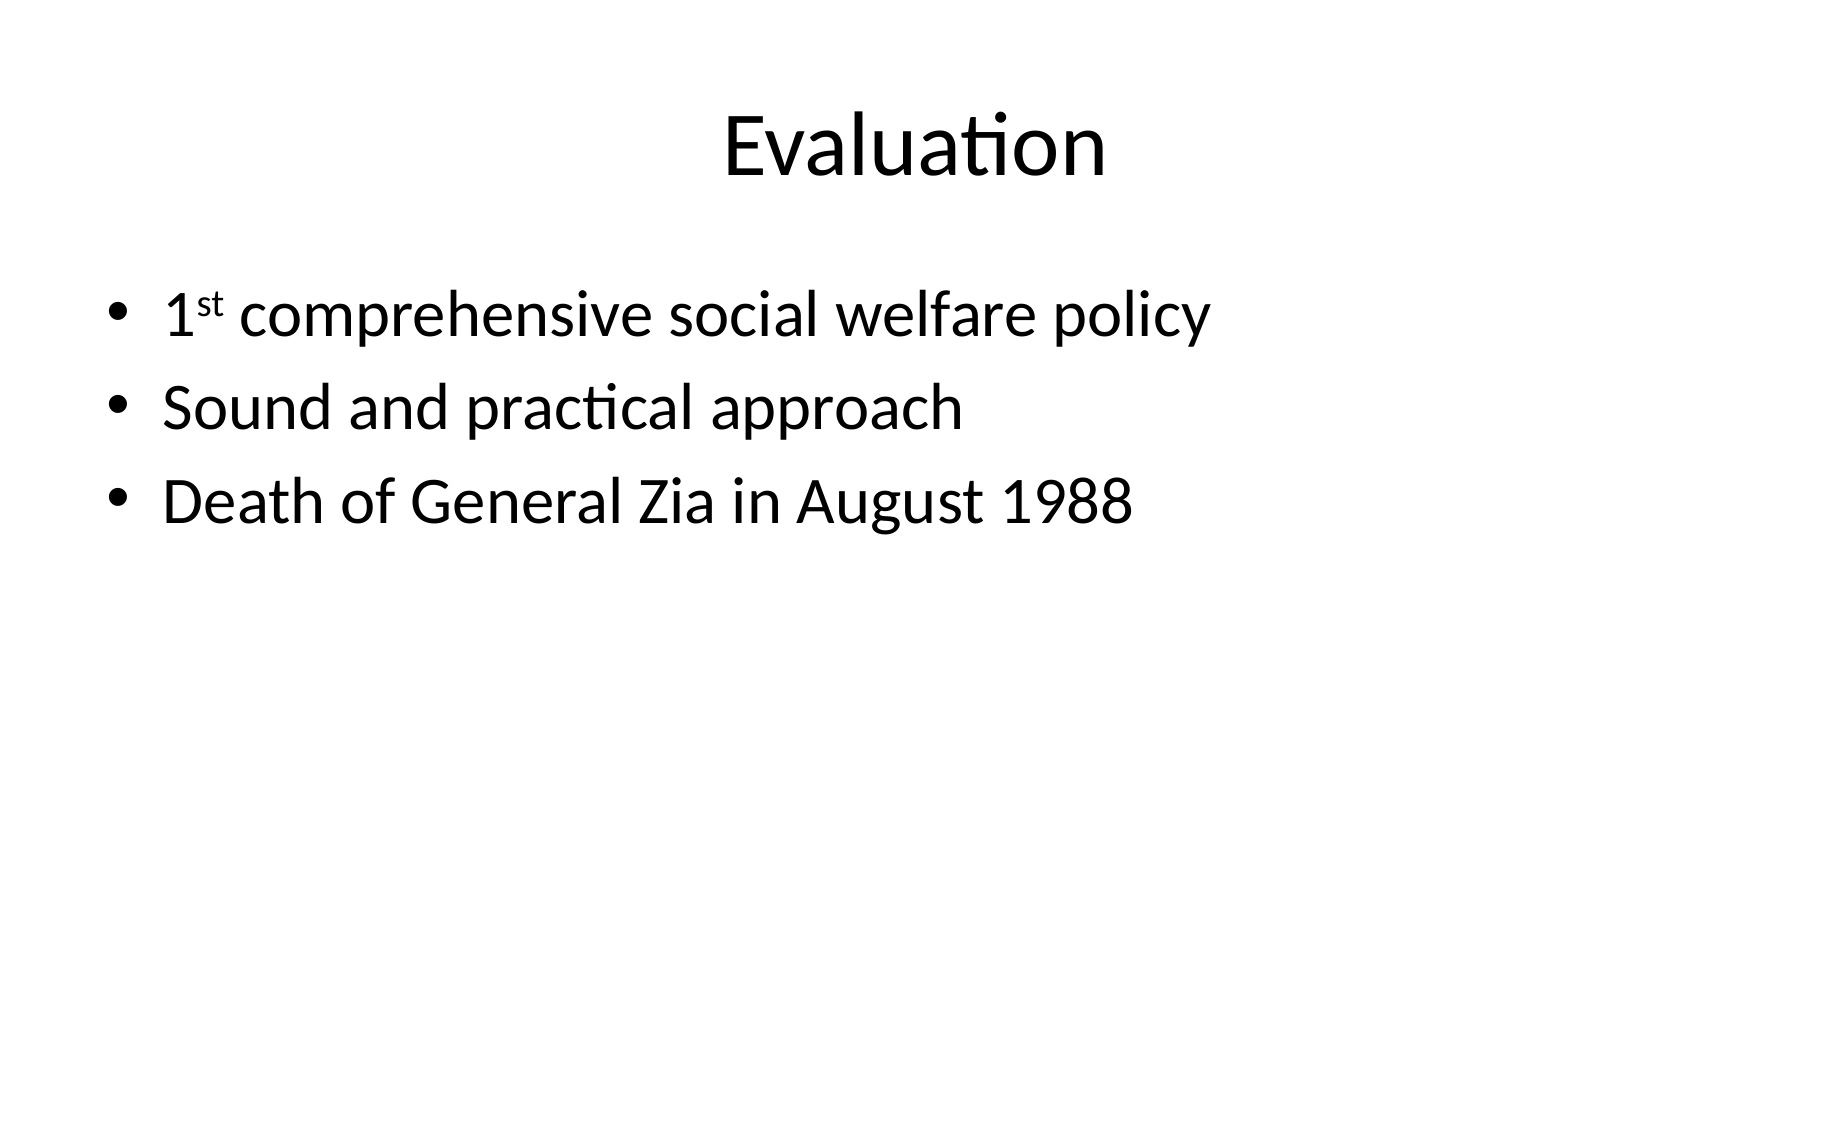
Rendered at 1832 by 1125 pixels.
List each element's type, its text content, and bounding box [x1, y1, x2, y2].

list 1st comprehensive social welfare policy Sound and practical approach Death of General Zia in August 1988 [91, 262, 1740, 1005]
title Evaluation [91, 45, 1740, 233]
